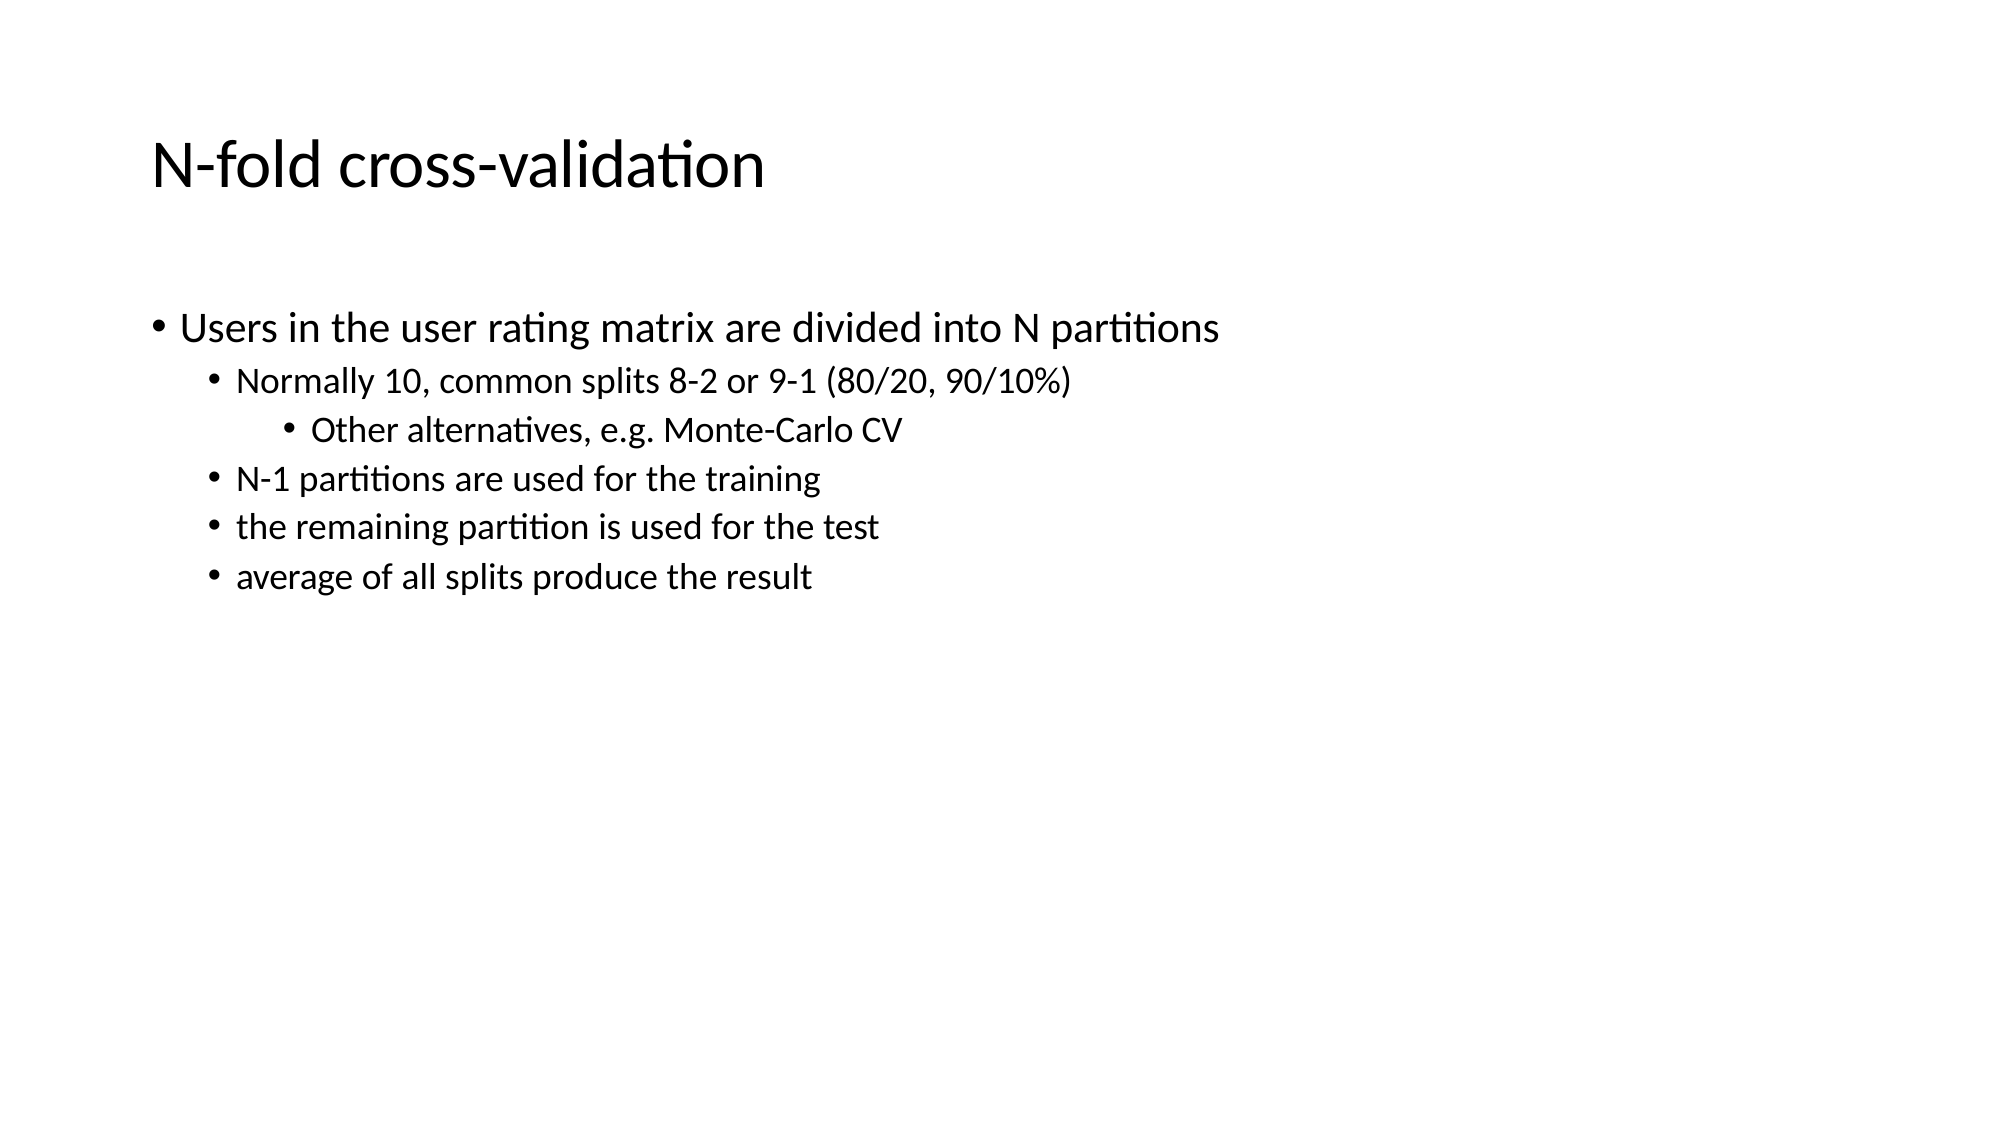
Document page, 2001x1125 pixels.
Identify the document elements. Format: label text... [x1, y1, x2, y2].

title N-fold cross-validation [149, 79, 2000, 307]
text_box Users in the user rating matrix are divided into N partitions Normally 10, common splits 8-2 or 9-1 (80/20, 90/10%) Other alternatives, e.g. Monte-Carlo CV N-1 partitions are used for the training the remaining partition is used for the test average of all splits produce the result [149, 291, 1443, 597]
